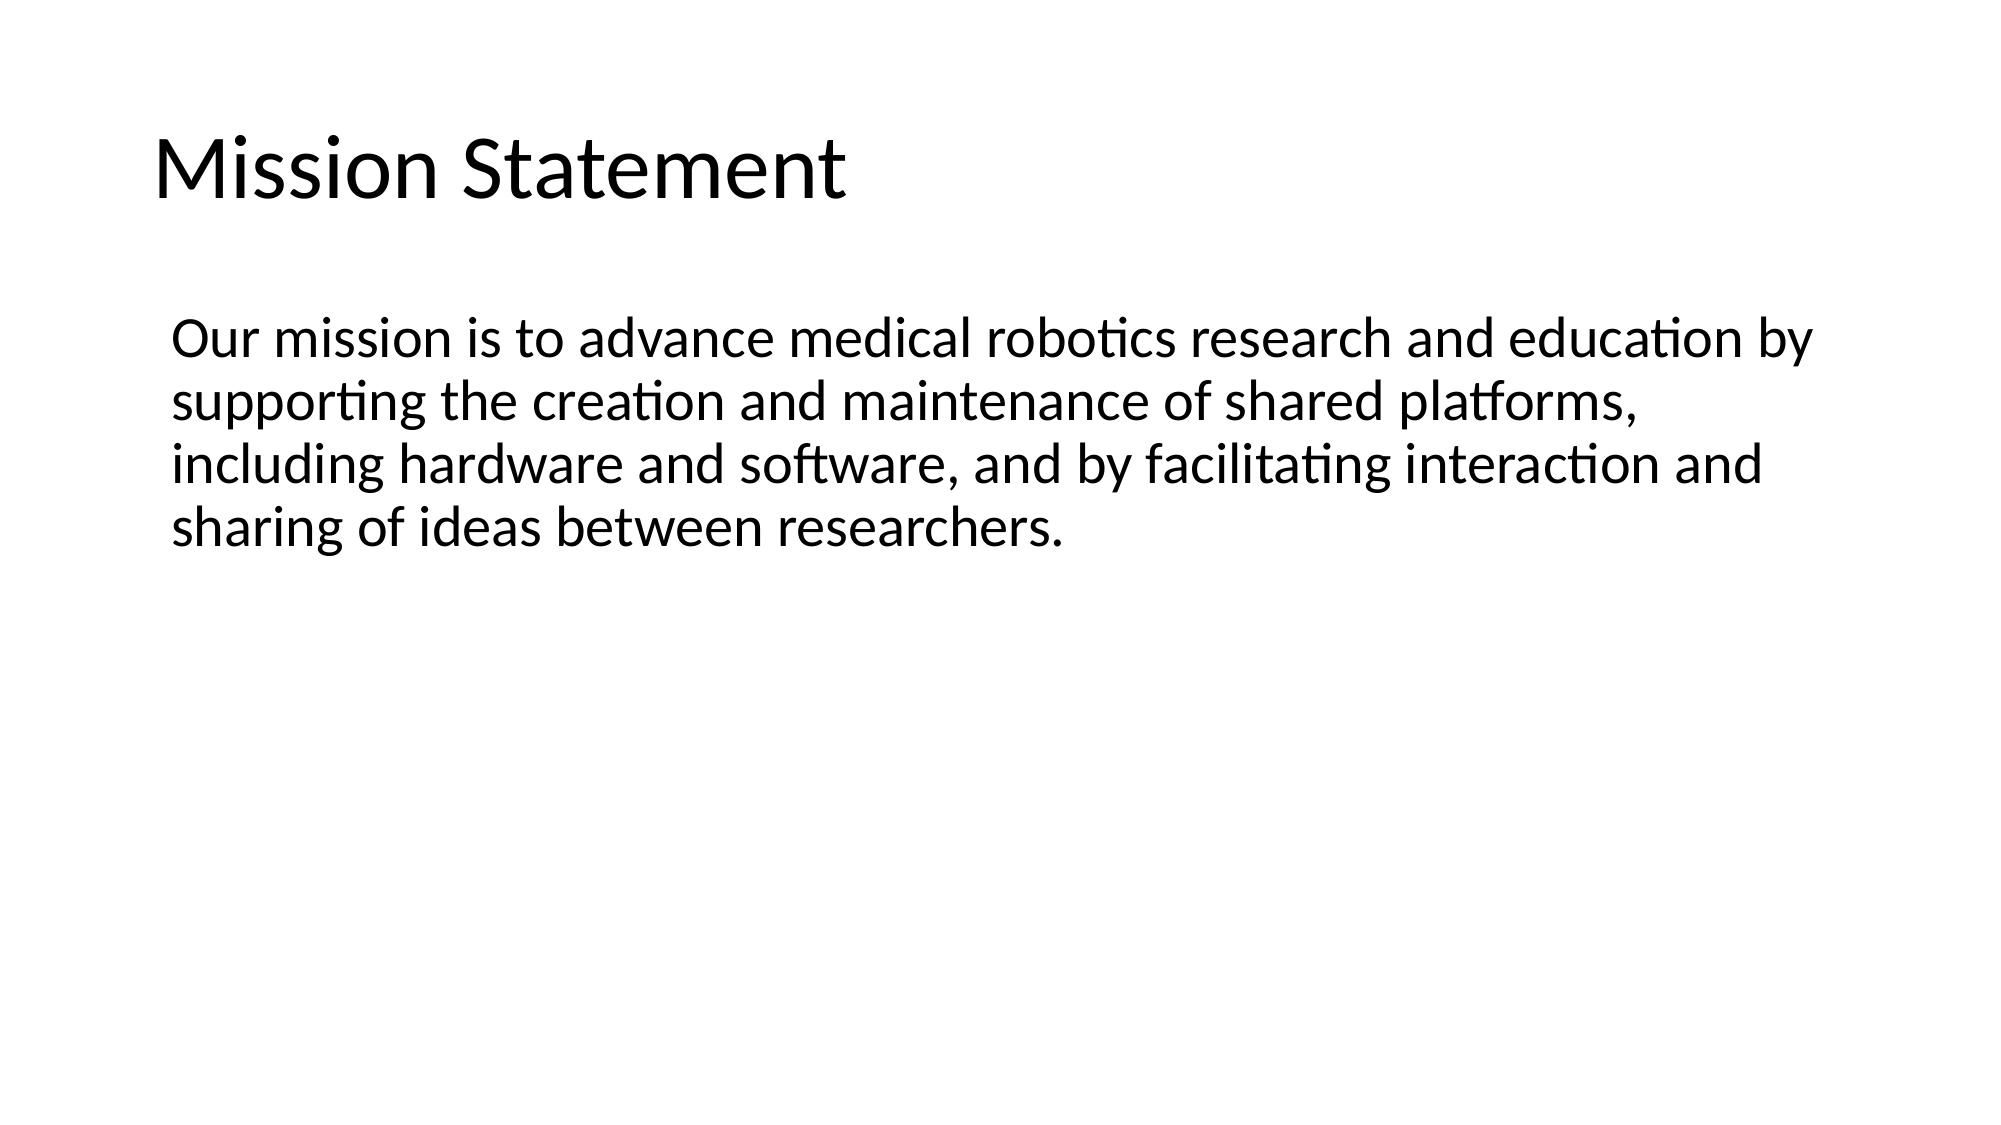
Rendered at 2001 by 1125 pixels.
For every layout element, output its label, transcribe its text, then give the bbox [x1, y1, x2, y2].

title Mission Statement [137, 59, 1863, 278]
list Our mission is to advance medical robotics research and education by supporting the creation and maintenance of shared platforms, including hardware and software, and by facilitating interaction and sharing of ideas between researchers. [137, 299, 1863, 1014]
